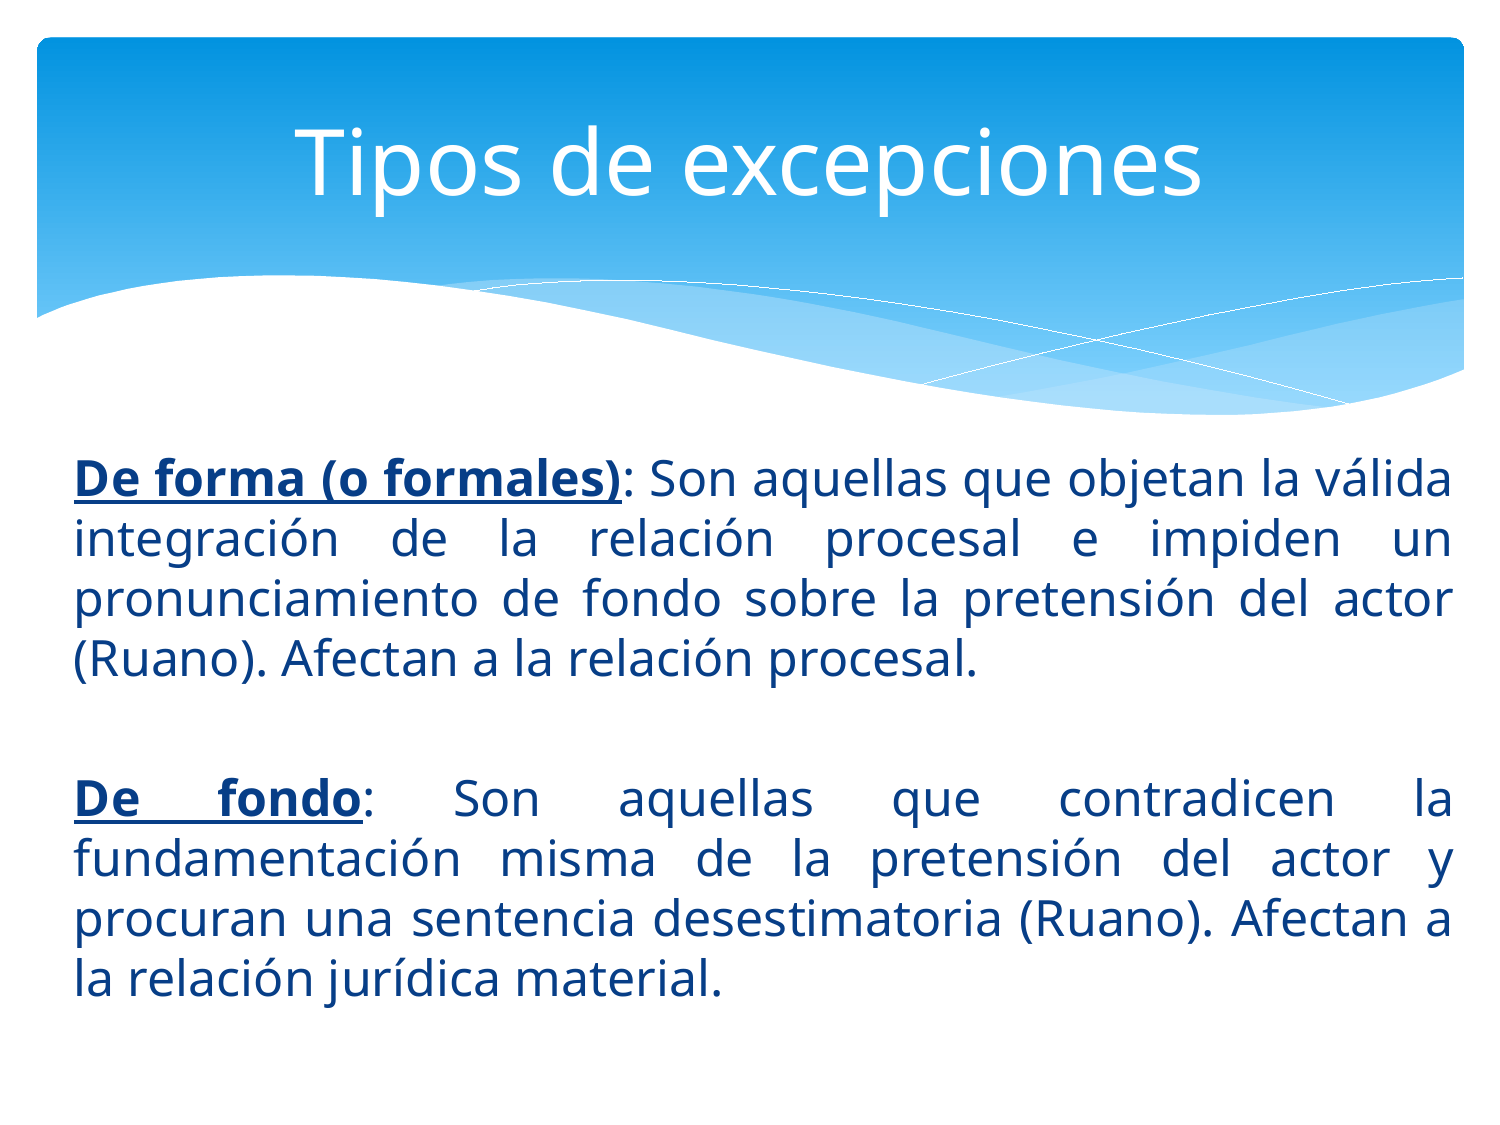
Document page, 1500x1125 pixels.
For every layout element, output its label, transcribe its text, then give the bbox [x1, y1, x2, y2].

list De forma (o formales): Son aquellas que objetan la válida integración de la relación procesal e impiden un pronunciamiento de fondo sobre la pretensión del actor (Ruano). Afectan a la relación procesal. De fondo: Son aquellas que contradicen la fundamentación misma de la pretensión del actor y procuran una sentencia desestimatoria (Ruano). Afectan a la relación jurídica material. [58, 438, 1470, 1005]
title Tipos de excepciones [75, 55, 1425, 261]
